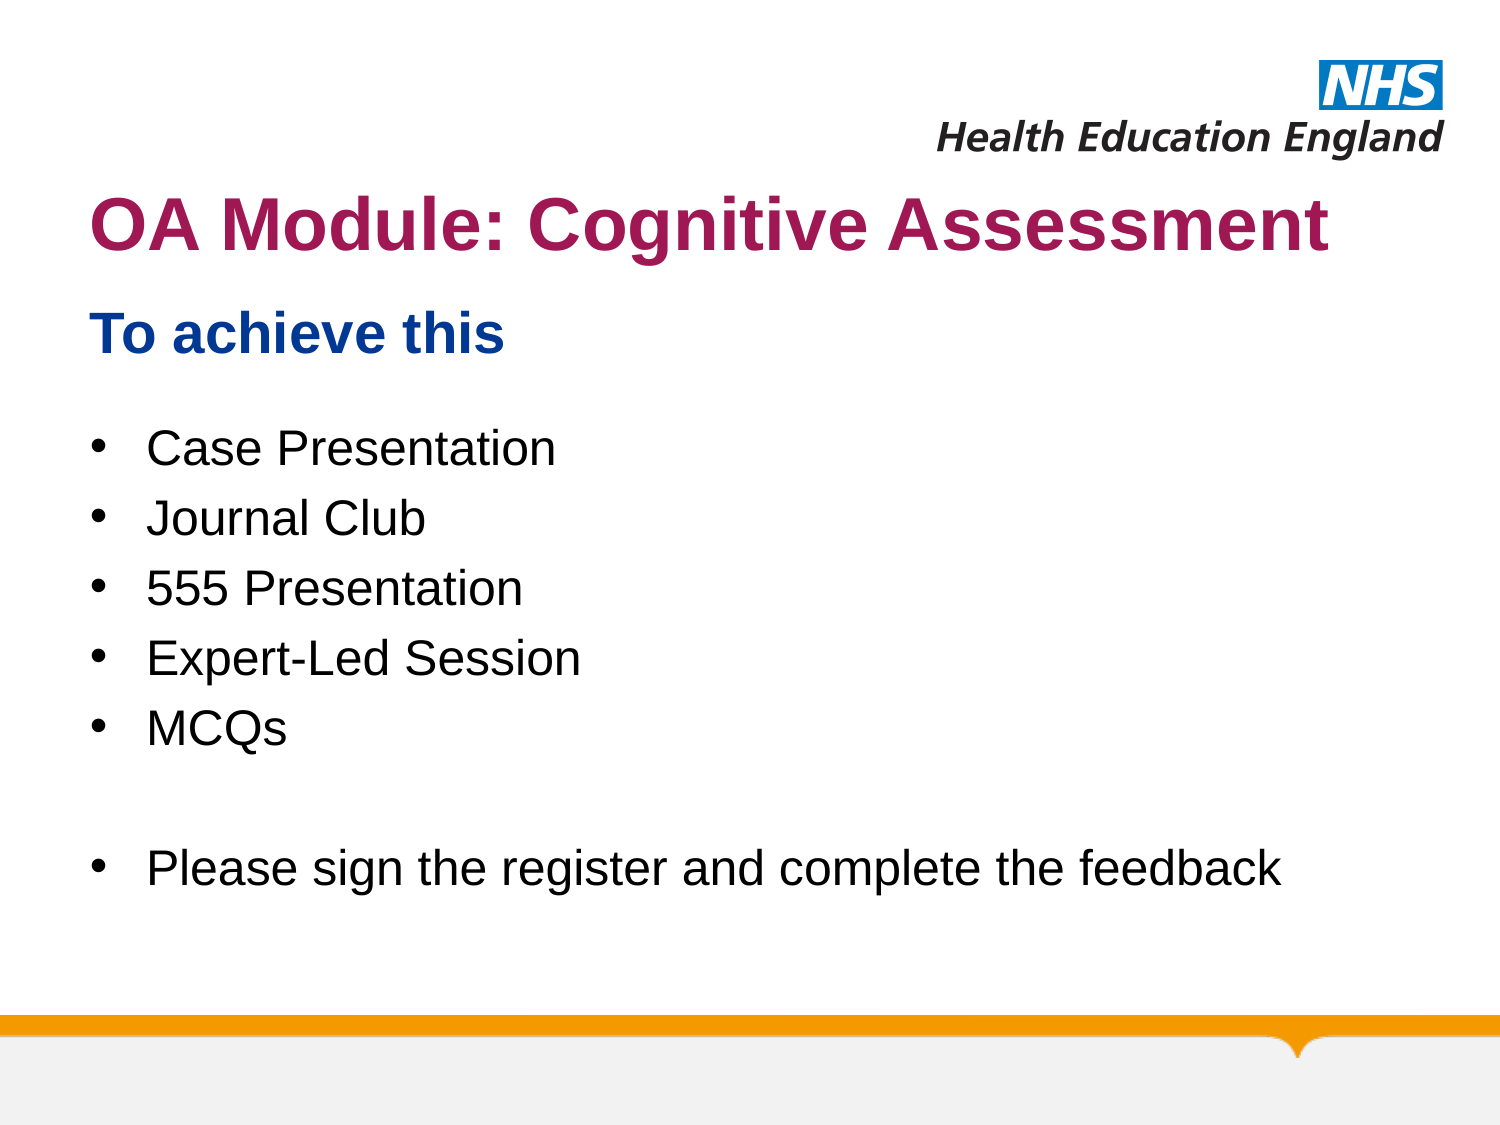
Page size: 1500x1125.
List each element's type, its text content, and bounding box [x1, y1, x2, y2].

title OA Module: Cognitive Assessment [75, 168, 1361, 280]
subtitle To achieve this [75, 288, 1361, 384]
list Case Presentation Journal Club 555 Presentation Expert-Led Session MCQs Please sign the register and complete the feedback [75, 407, 1361, 811]
picture [936, 59, 1445, 161]
